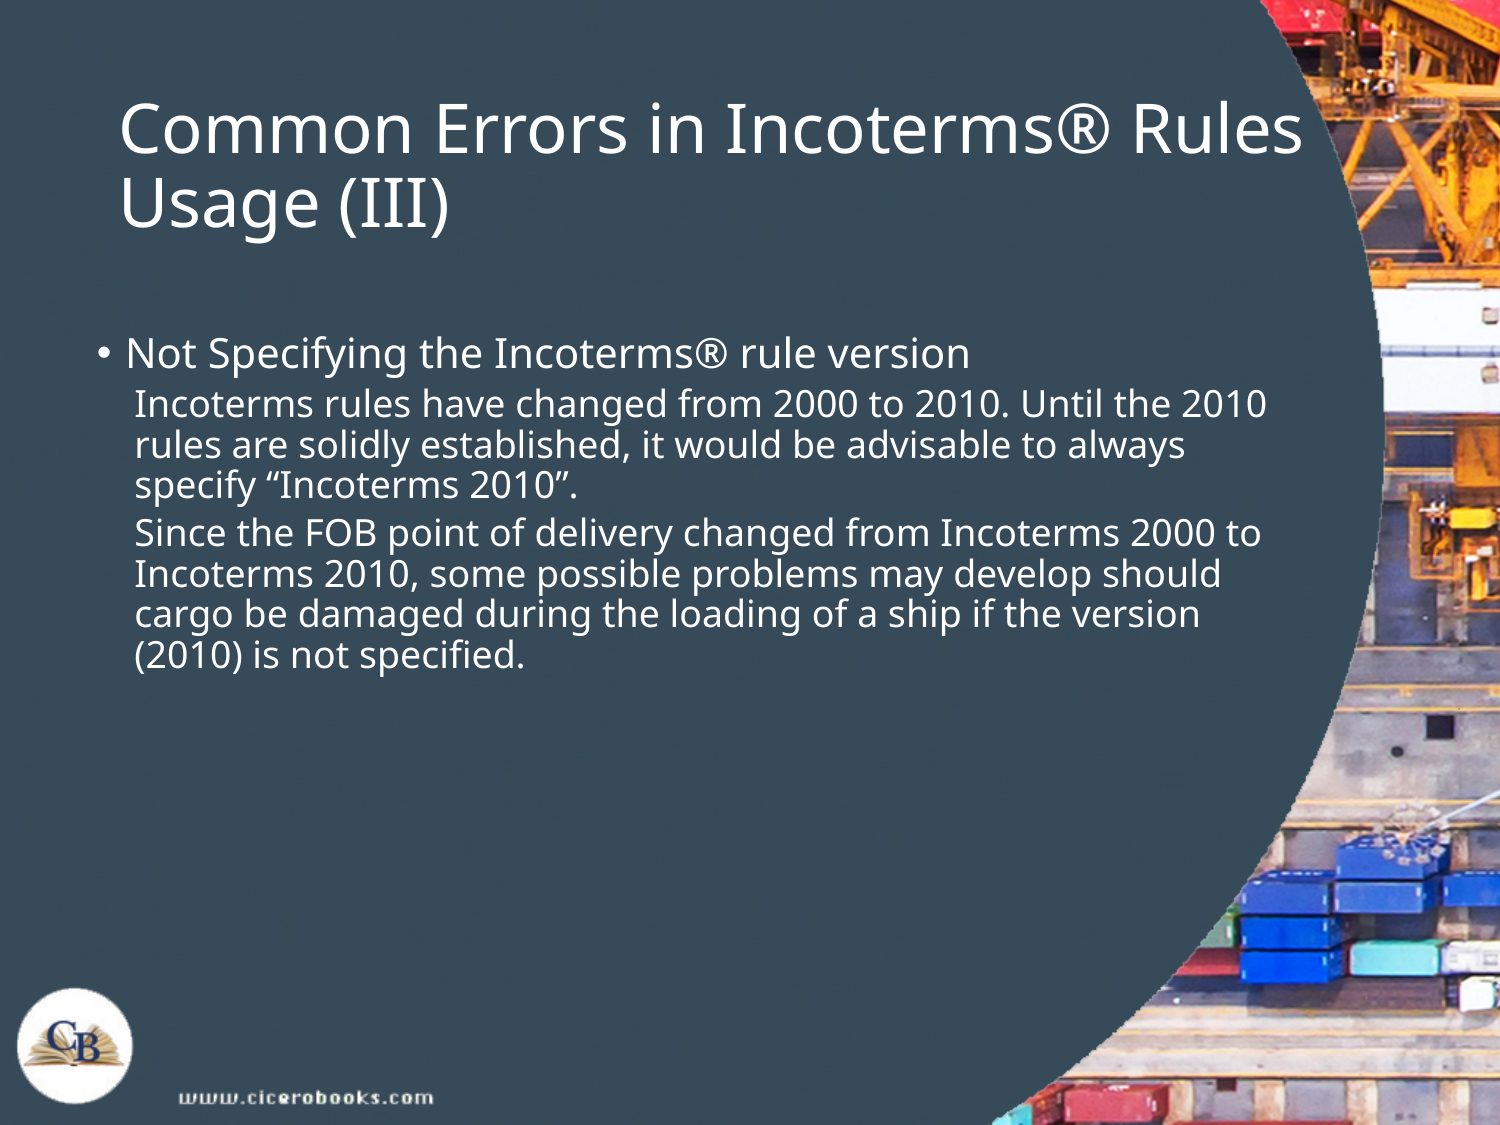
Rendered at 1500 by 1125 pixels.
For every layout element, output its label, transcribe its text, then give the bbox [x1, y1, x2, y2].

title Common Errors in Incoterms® Rules Usage (III) [103, 59, 1397, 278]
list Not Specifying the Incoterms® rule version Incoterms rules have changed from 2000 to 2010. Until the 2010 rules are solidly established, it would be advisable to always specify “Incoterms 2010”. Since the FOB point of delivery changed from Incoterms 2000 to Incoterms 2010, some possible problems may develop should cargo be damaged during the loading of a ship if the version (2010) is not specified. [81, 324, 1286, 1005]
picture [0, 0, 1500, 1125]
